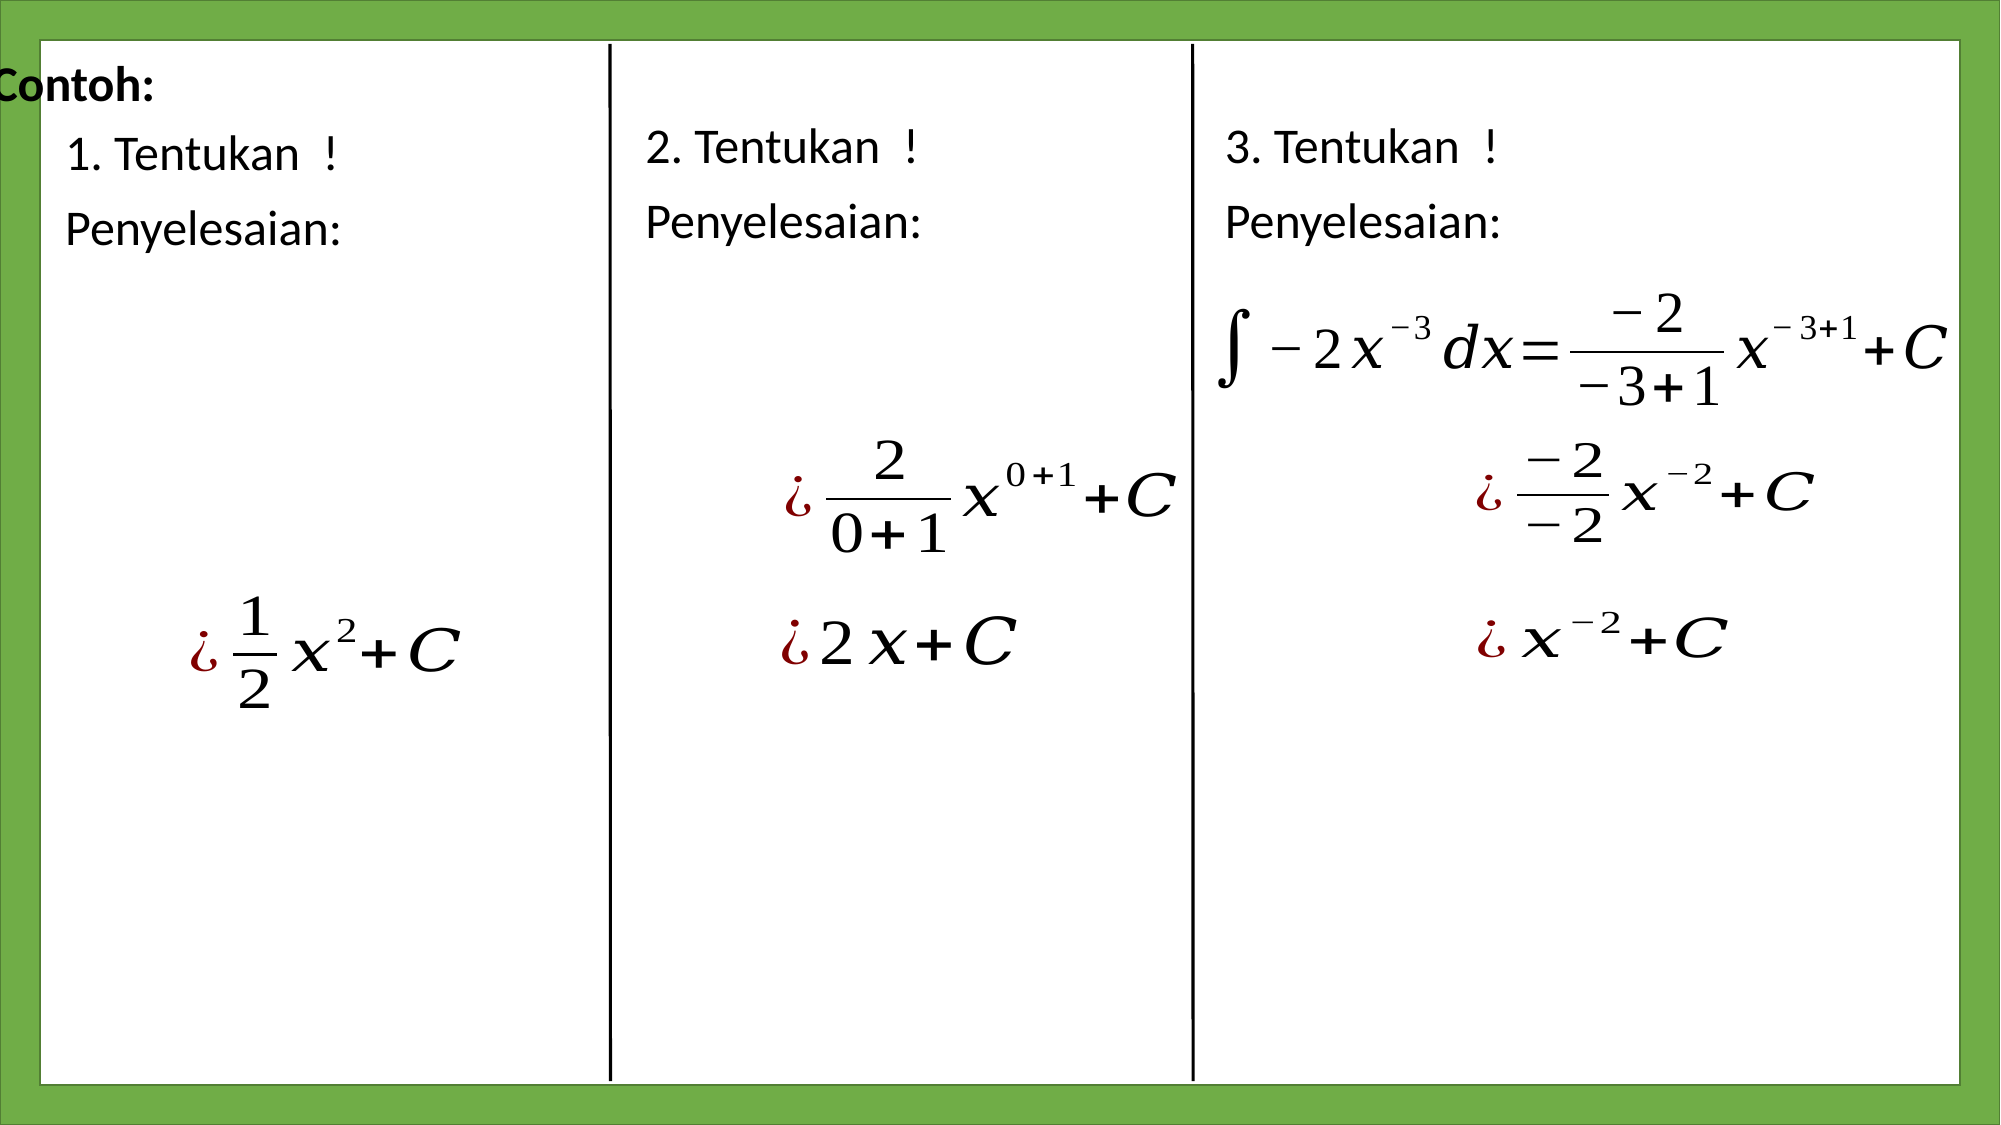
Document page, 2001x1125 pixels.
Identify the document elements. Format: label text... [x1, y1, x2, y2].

text_box Contoh: [0, 43, 321, 119]
text_box [0, 0, 2000, 1125]
